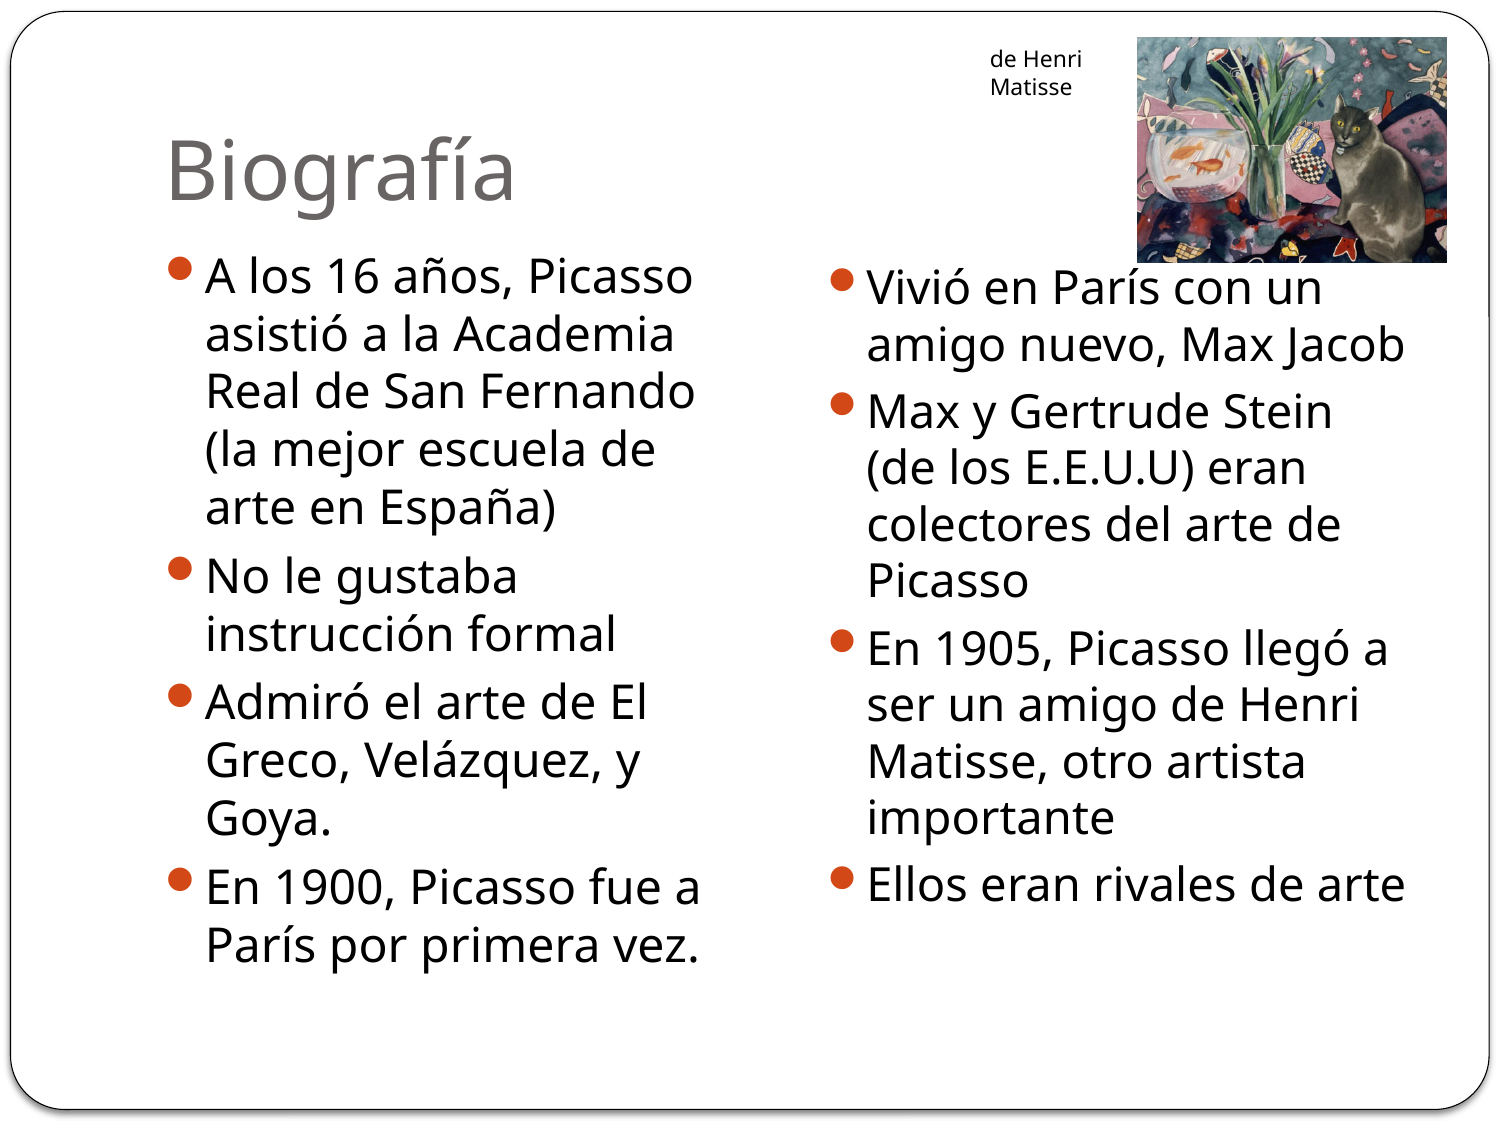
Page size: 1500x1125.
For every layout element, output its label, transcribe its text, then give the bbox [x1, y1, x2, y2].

list A los 16 años, Picasso asistió a la Academia Real de San Fernando (la mejor escuela de arte en España) No le gustaba instrucción formal Admiró el arte de El Greco, Velázquez, y Goya. En 1900, Picasso fue a París por primera vez. [150, 237, 765, 988]
list Vivió en París con un amigo nuevo, Max Jacob Max y Gertrude Stein (de los E.E.U.U) eran colectores del arte de Picasso En 1905, Picasso llegó a ser un amigo de Henri Matisse, otro artista importante Ellos eran rivales de arte [812, 249, 1428, 1000]
text_box de Henri Matisse [975, 37, 1134, 108]
title Biografía [150, 45, 1131, 233]
picture [1137, 37, 1447, 263]
